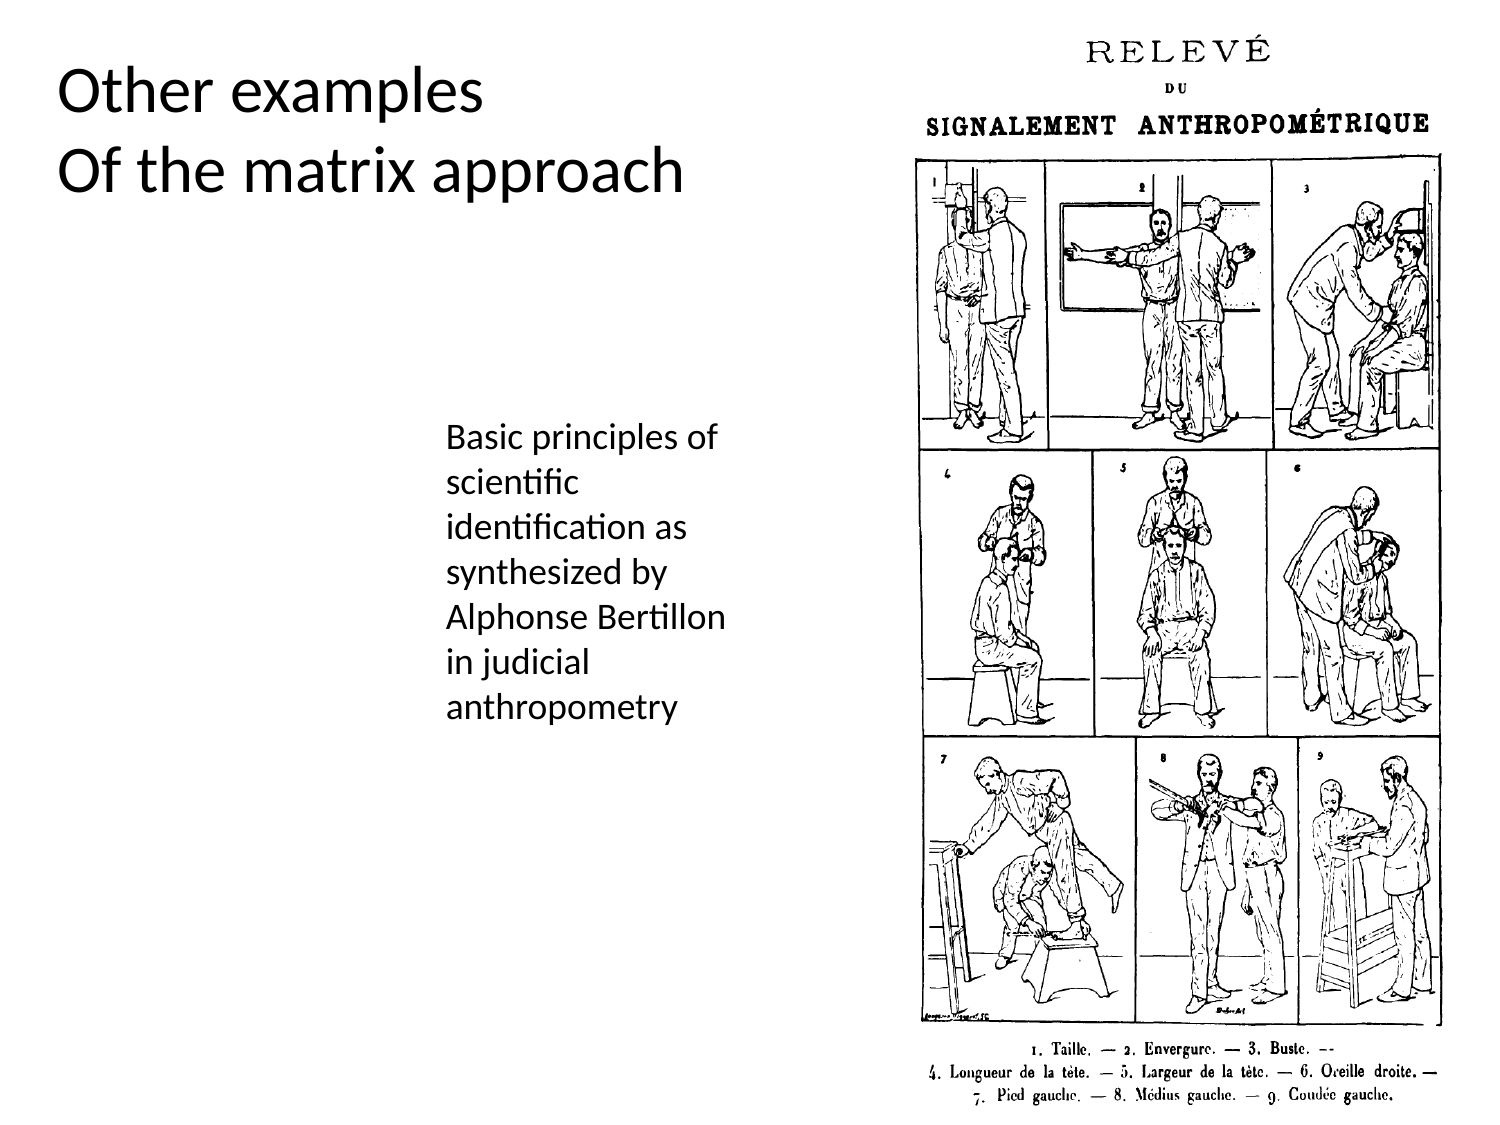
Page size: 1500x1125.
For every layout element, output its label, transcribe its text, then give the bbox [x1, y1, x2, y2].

picture [883, 17, 1474, 1125]
text_box Basic principles of scientific identification as synthesized by Alphonse Bertillon in judicial anthropometry [431, 404, 744, 735]
text_box Other examples Of the matrix approach [42, 37, 702, 213]
